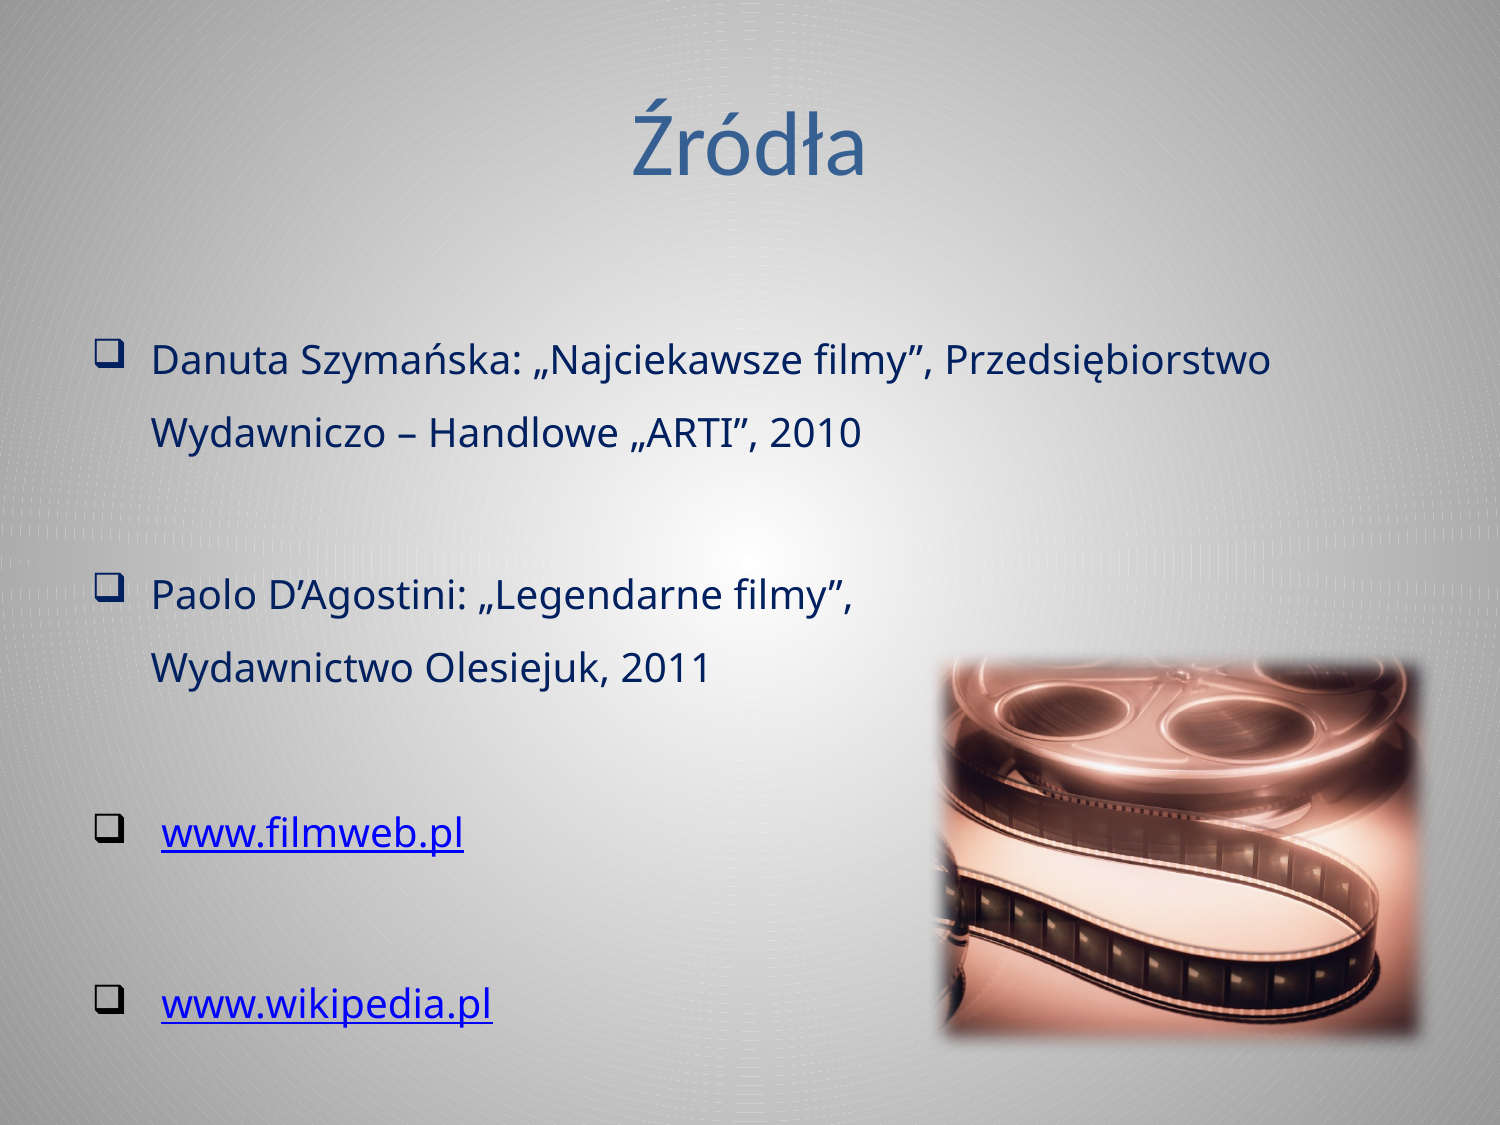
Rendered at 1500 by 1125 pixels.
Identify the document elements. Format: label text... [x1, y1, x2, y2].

title Źródła [75, 45, 1425, 233]
picture [926, 648, 1436, 1055]
list Danuta Szymańska: „Najciekawsze filmy”, Przedsiębiorstwo Wydawniczo – Handlowe „ARTI”, 2010 Paolo D’Agostini: „Legendarne filmy”, Wydawnictwo Olesiejuk, 2011 www.filmweb.pl www.wikipedia.pl [76, 302, 1427, 1046]
